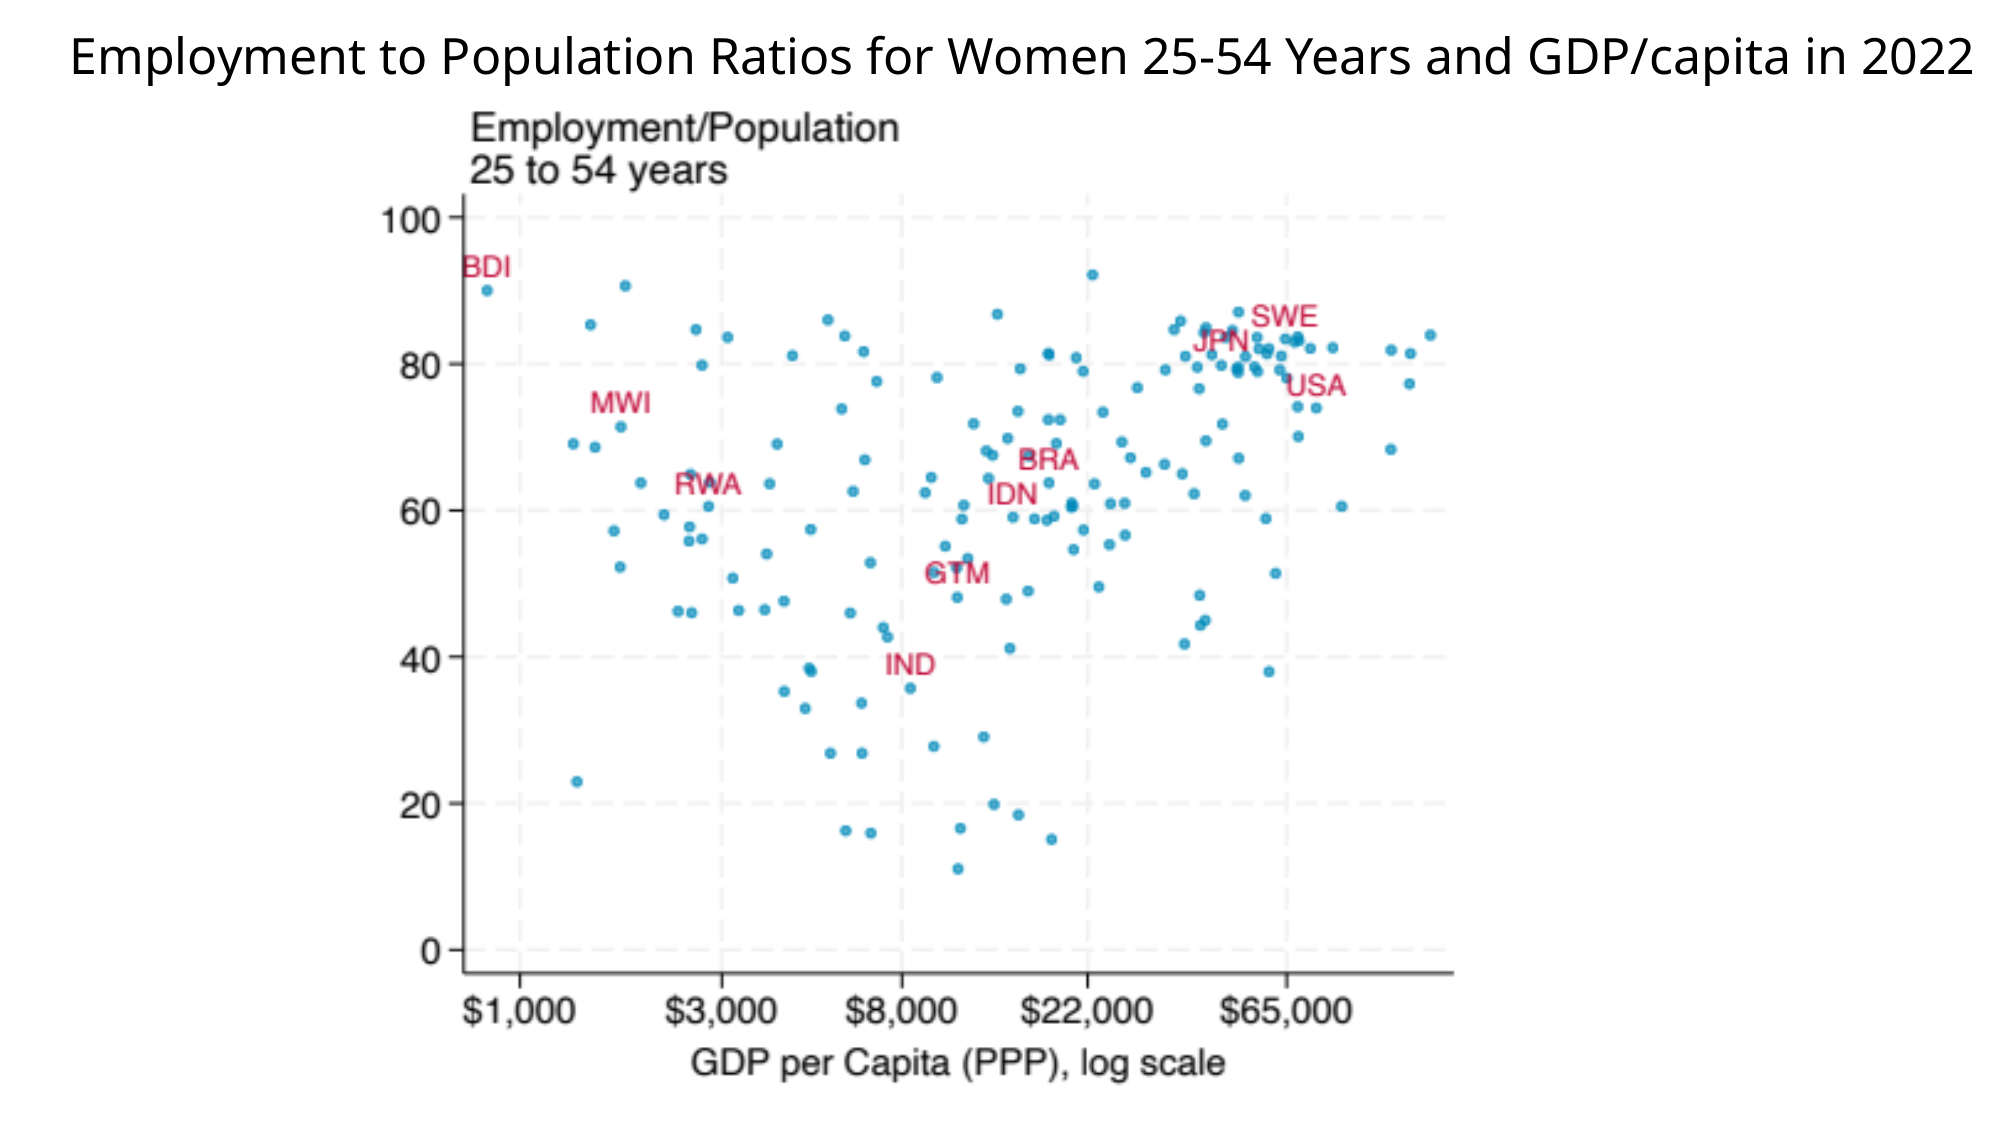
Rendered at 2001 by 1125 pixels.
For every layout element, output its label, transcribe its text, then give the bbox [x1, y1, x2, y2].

text_box Employment to Population Ratios for Women 25-54 Years and GDP/capita in 2022 [55, 17, 2000, 92]
picture [307, 62, 1488, 1125]
